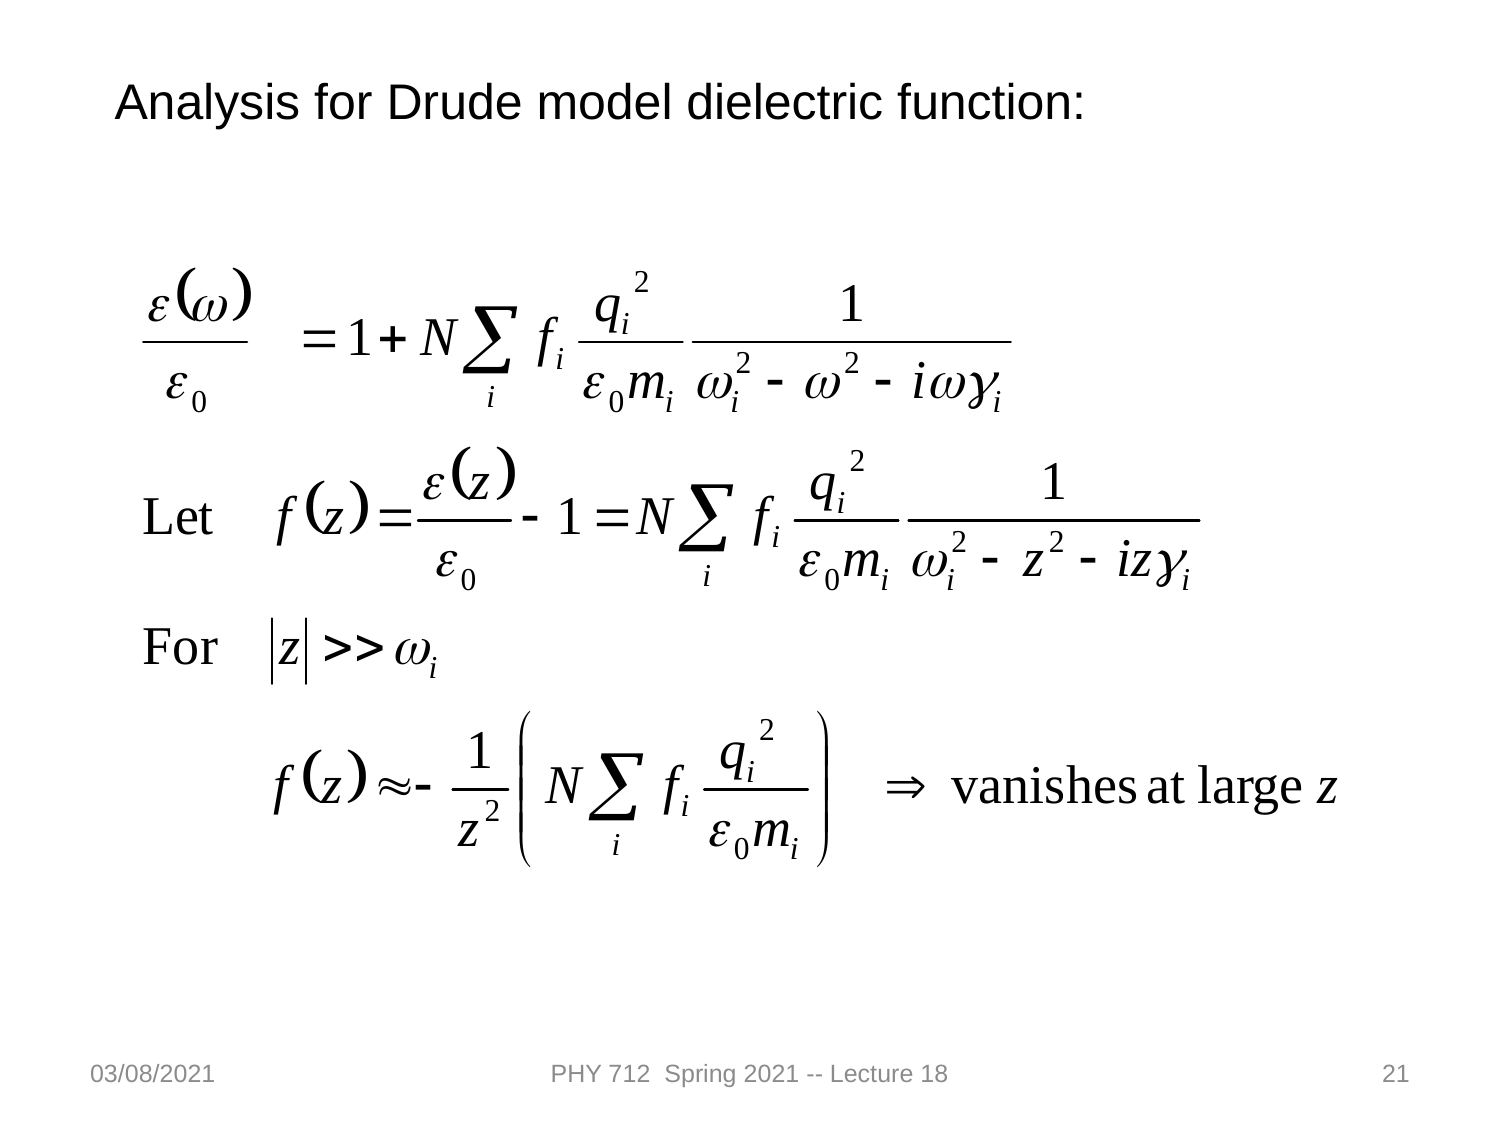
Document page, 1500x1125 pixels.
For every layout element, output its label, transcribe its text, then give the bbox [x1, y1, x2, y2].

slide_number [75, 1042, 425, 1103]
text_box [133, 257, 1351, 879]
footer PHY 712 Spring 2021 -- Lecture 18 [512, 1042, 988, 1103]
text_box Analysis for Drude model dielectric function: [99, 62, 1388, 137]
slide_number 21 [1074, 1042, 1425, 1103]
